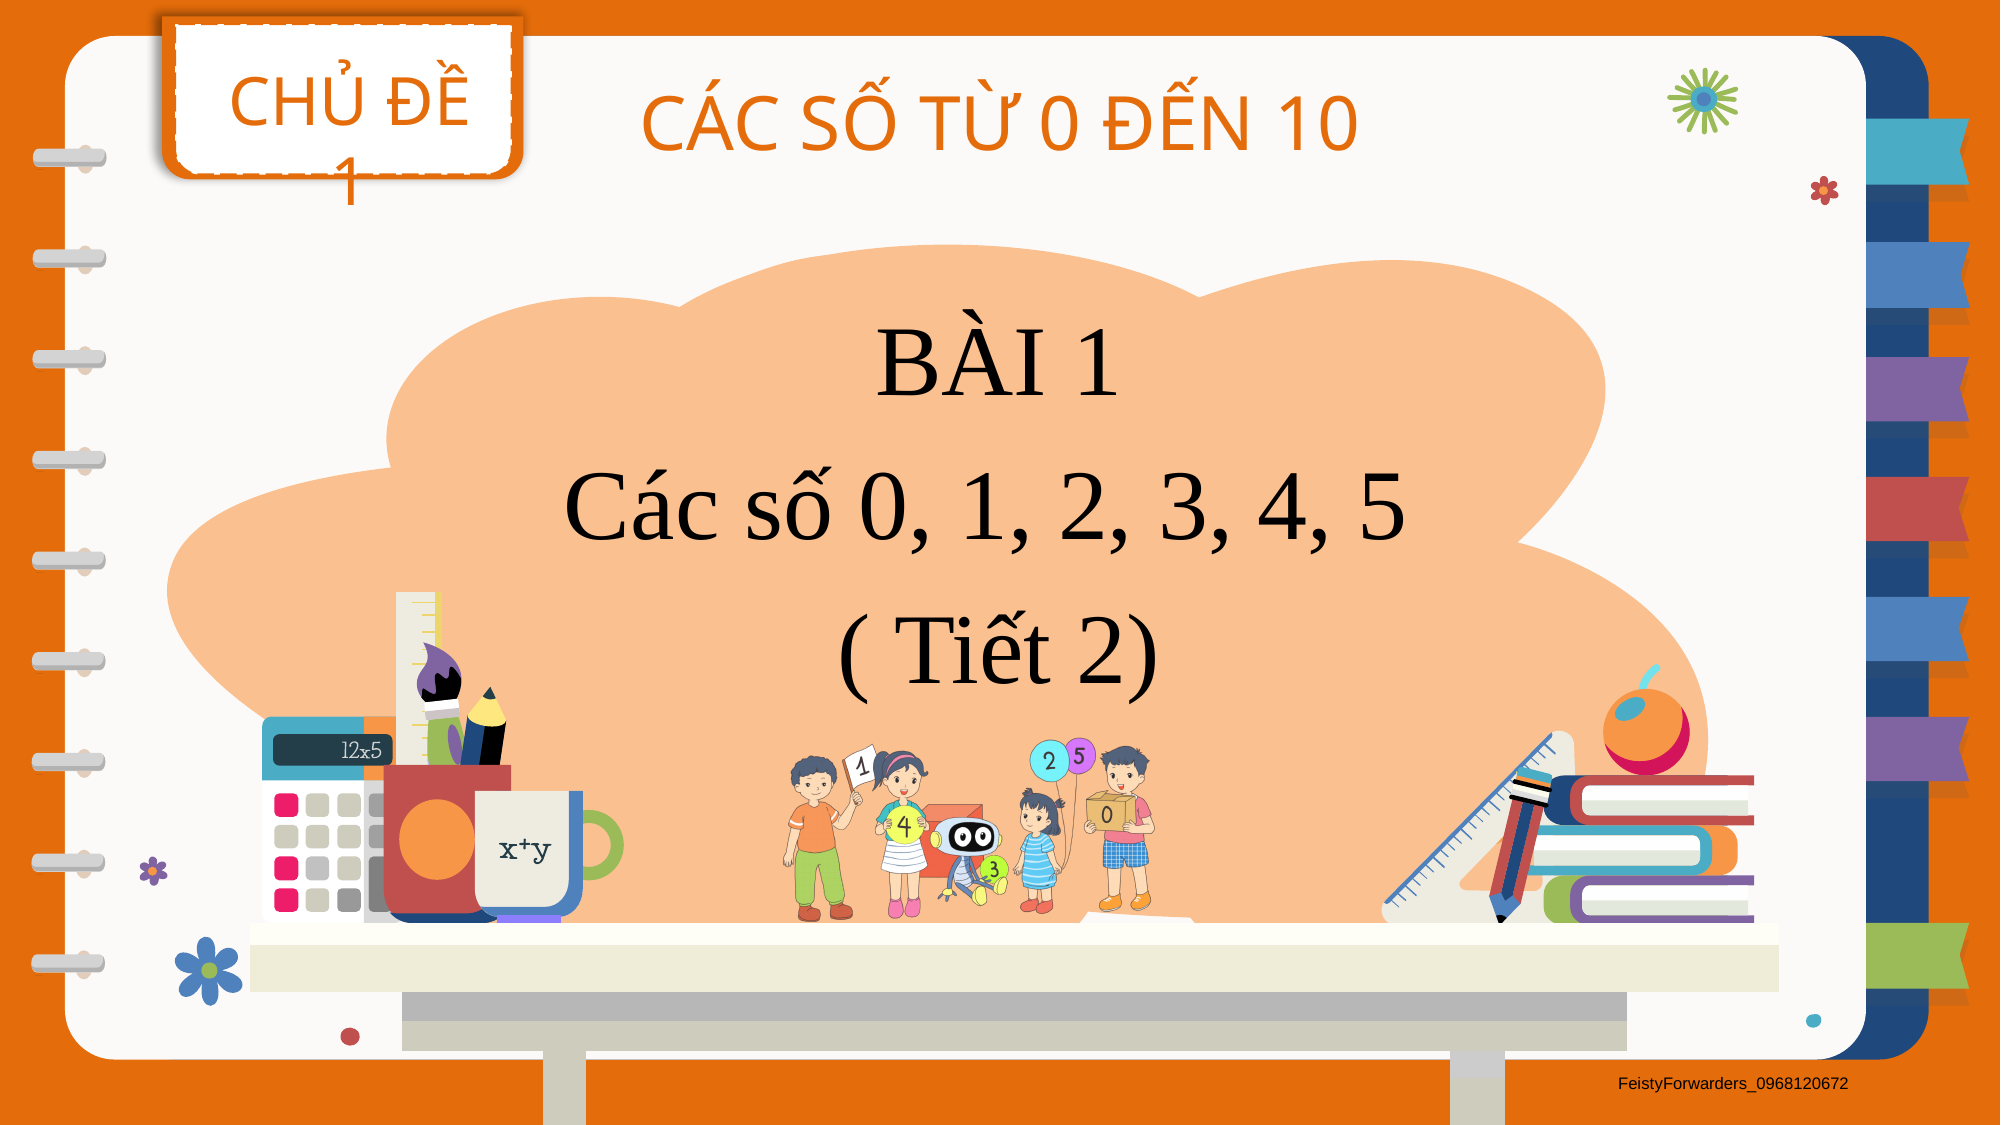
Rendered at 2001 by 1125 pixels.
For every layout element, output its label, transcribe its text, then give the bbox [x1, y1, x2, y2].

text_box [163, 17, 523, 179]
picture [773, 723, 1181, 936]
text_box BÀI 1 Các số 0, 1, 2, 3, 4, 5 ( Tiết 2) [548, 264, 1449, 712]
text_box CÁC SỐ TỪ 0 ĐẾN 10 [523, 68, 1565, 174]
